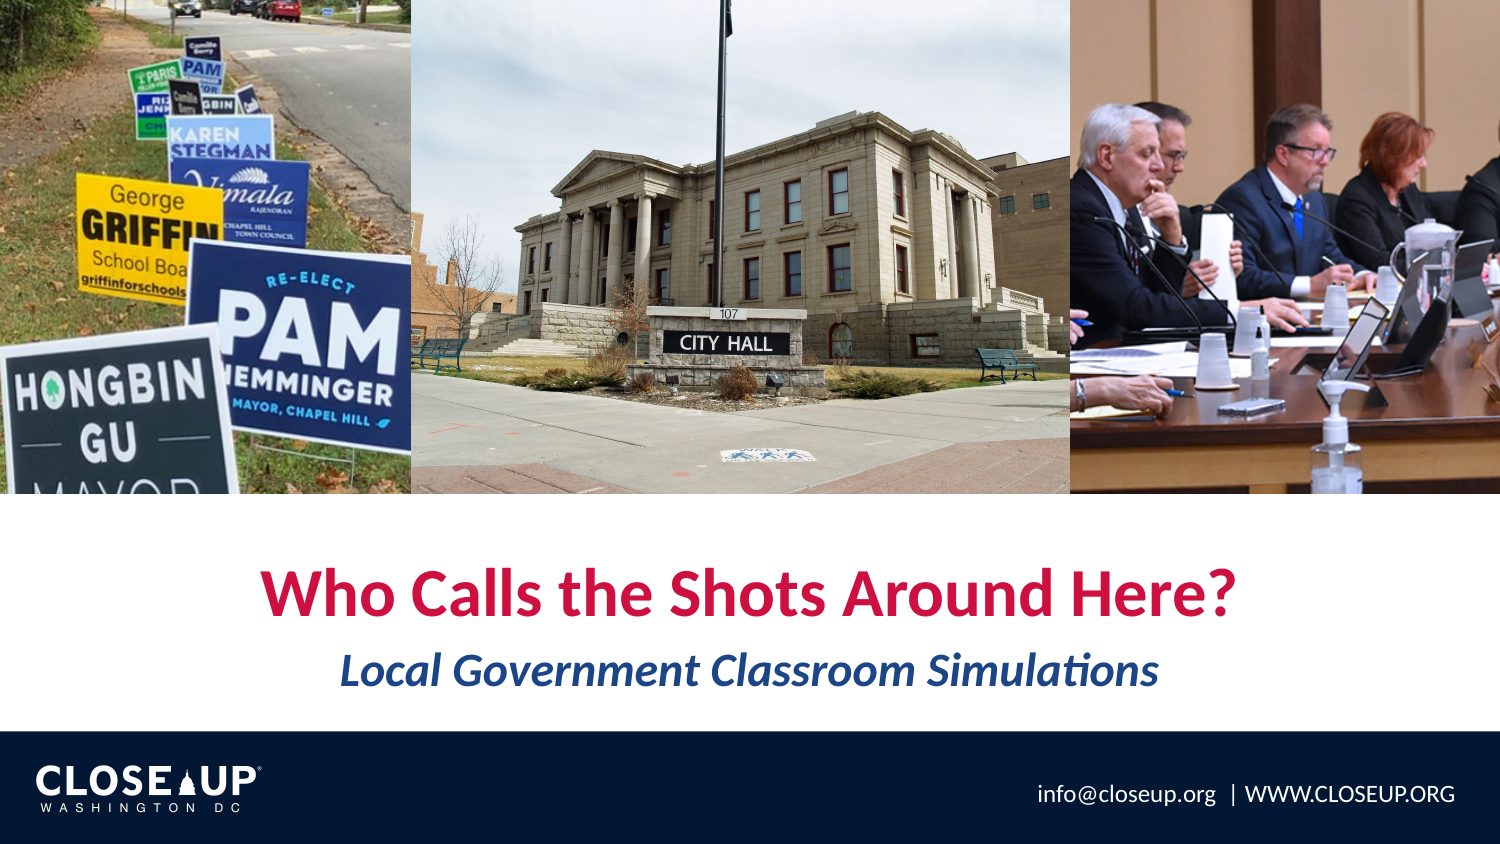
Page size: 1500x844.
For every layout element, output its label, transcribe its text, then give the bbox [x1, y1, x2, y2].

title Who Calls the Shots Around Here? Local Government Classroom Simulations [0, 514, 1500, 716]
picture [0, 0, 1500, 494]
picture [0, 752, 406, 827]
